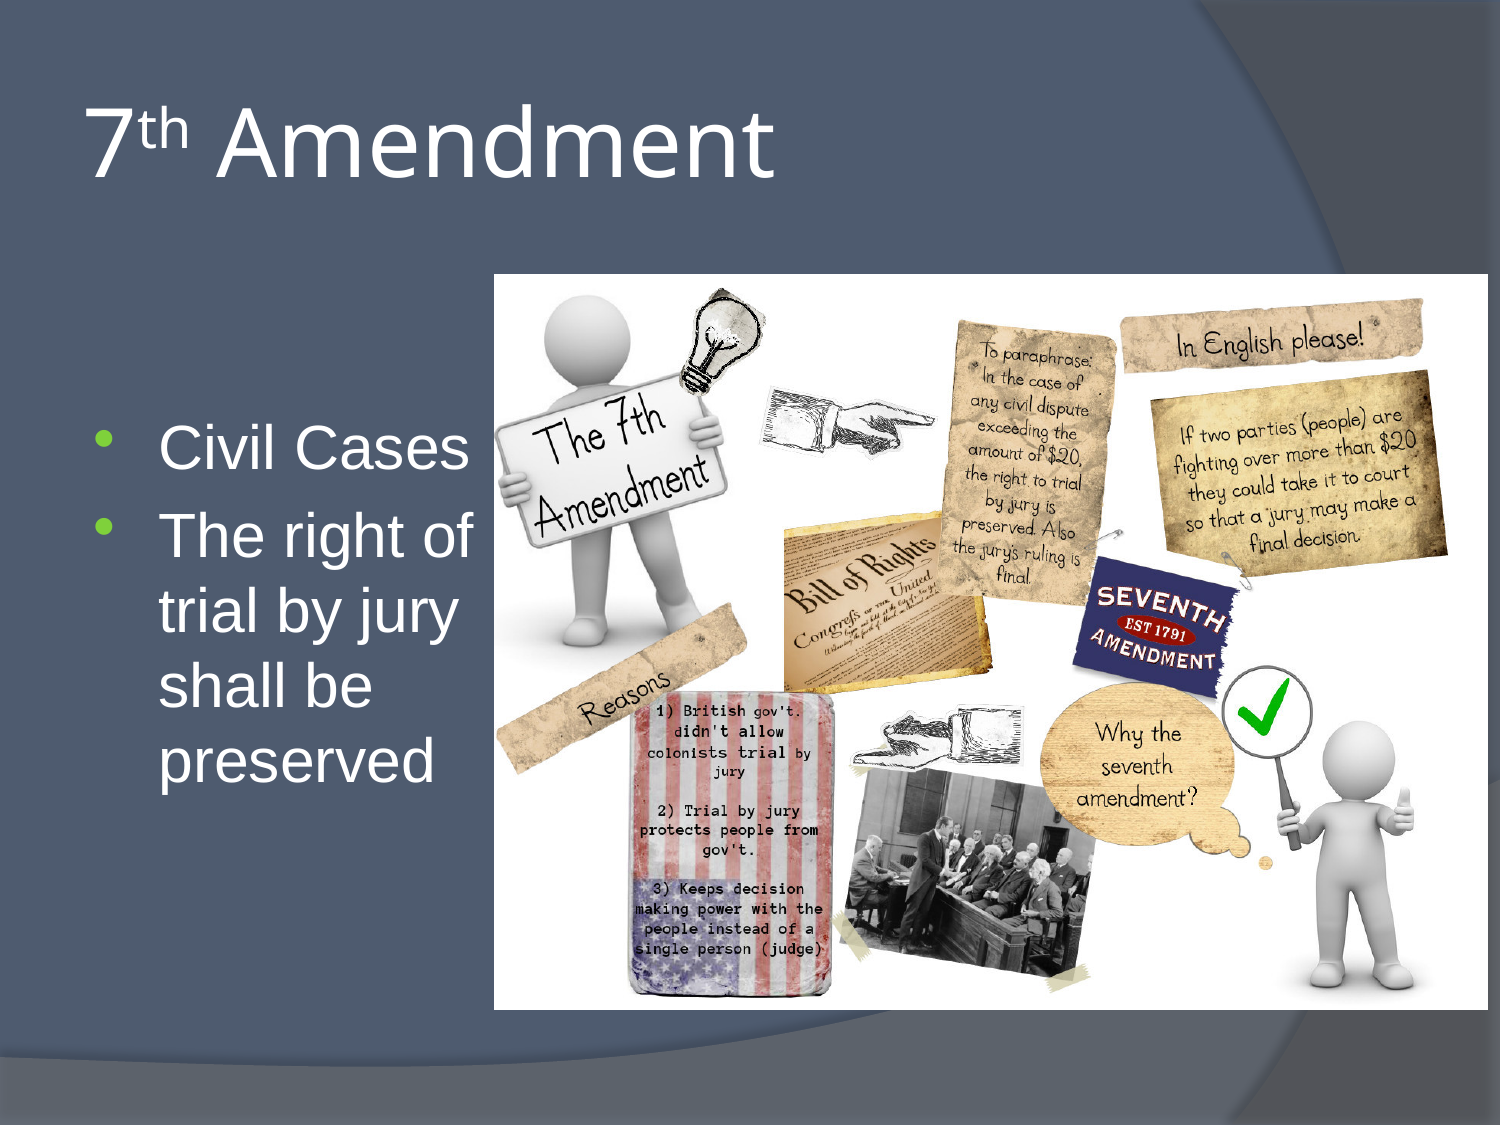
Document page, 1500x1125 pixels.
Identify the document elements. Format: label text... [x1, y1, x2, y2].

list Civil Cases The right of trial by jury shall be preserved [75, 399, 485, 975]
title 7th Amendment [75, 45, 1300, 233]
picture [493, 274, 1488, 1010]
